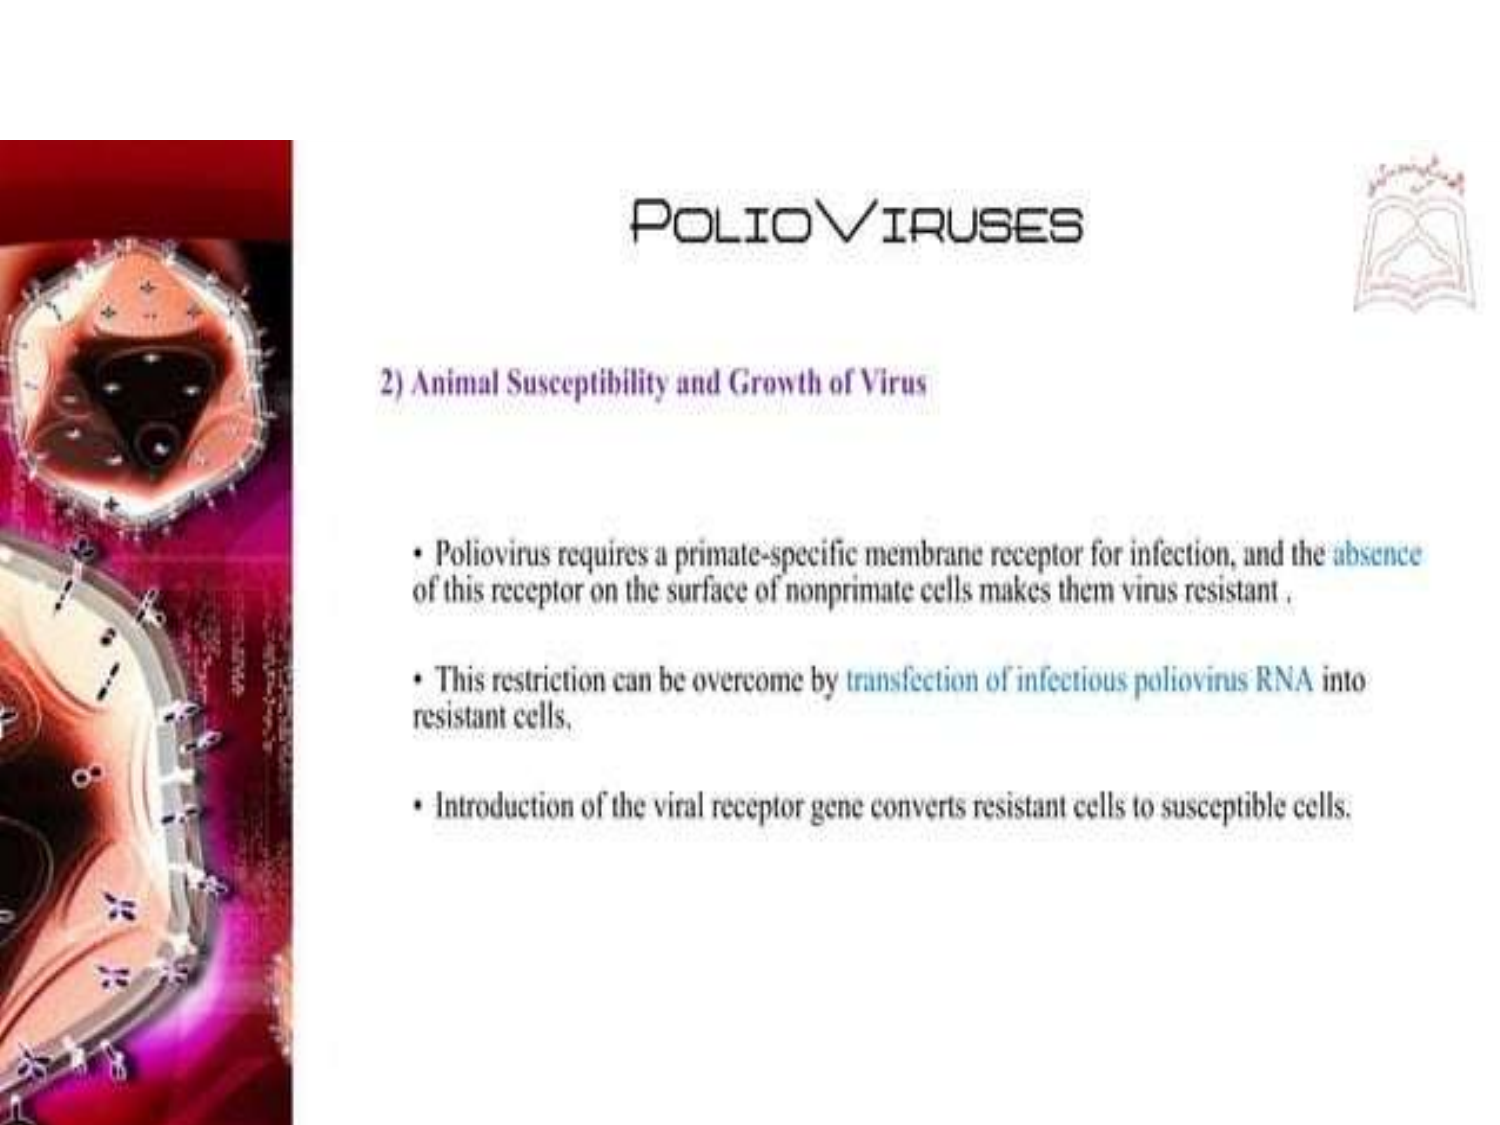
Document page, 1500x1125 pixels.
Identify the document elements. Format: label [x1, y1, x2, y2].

picture [0, 139, 1500, 1125]
